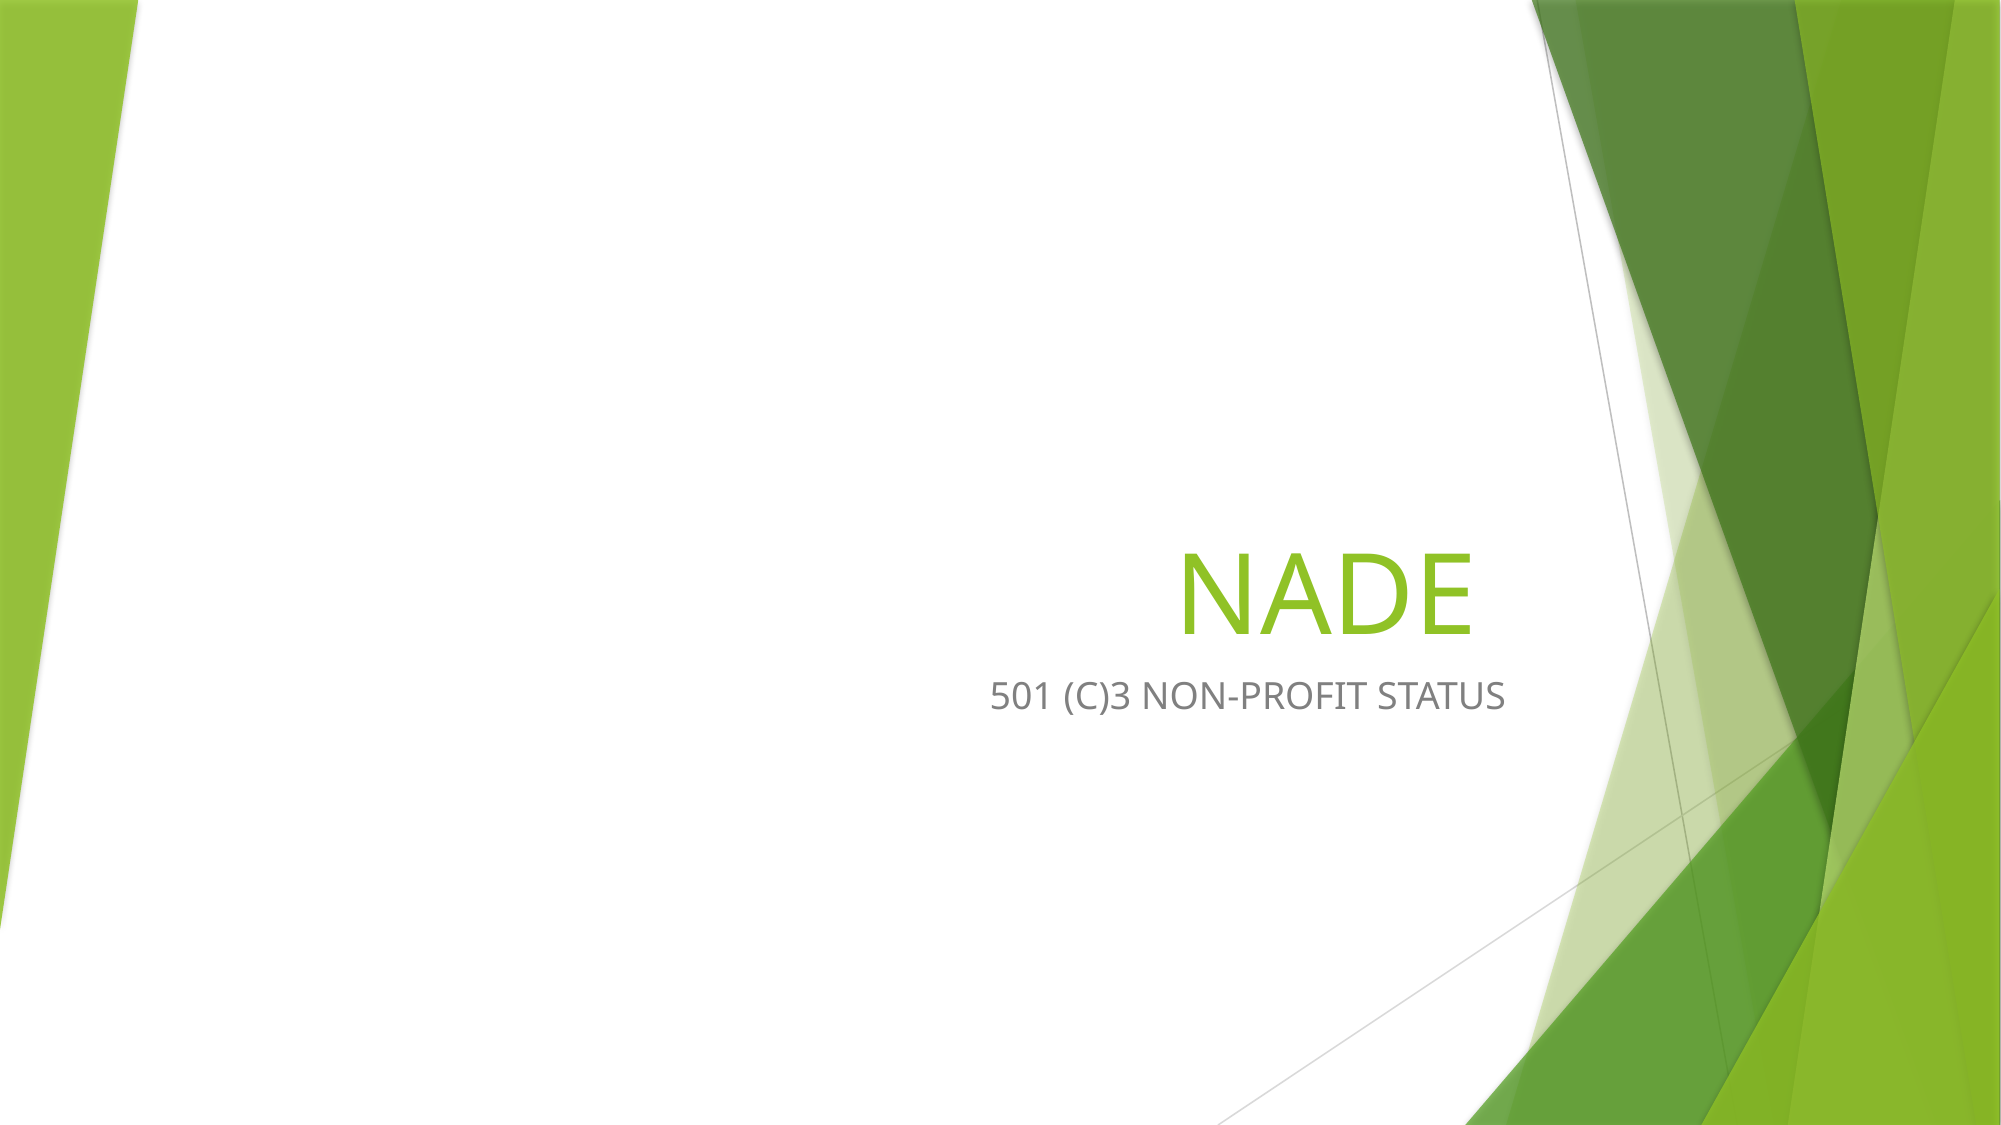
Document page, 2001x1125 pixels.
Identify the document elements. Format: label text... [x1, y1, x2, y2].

title NADE [247, 394, 1522, 664]
subtitle 501 (C)3 NON-PROFIT STATUS [247, 664, 1522, 845]
